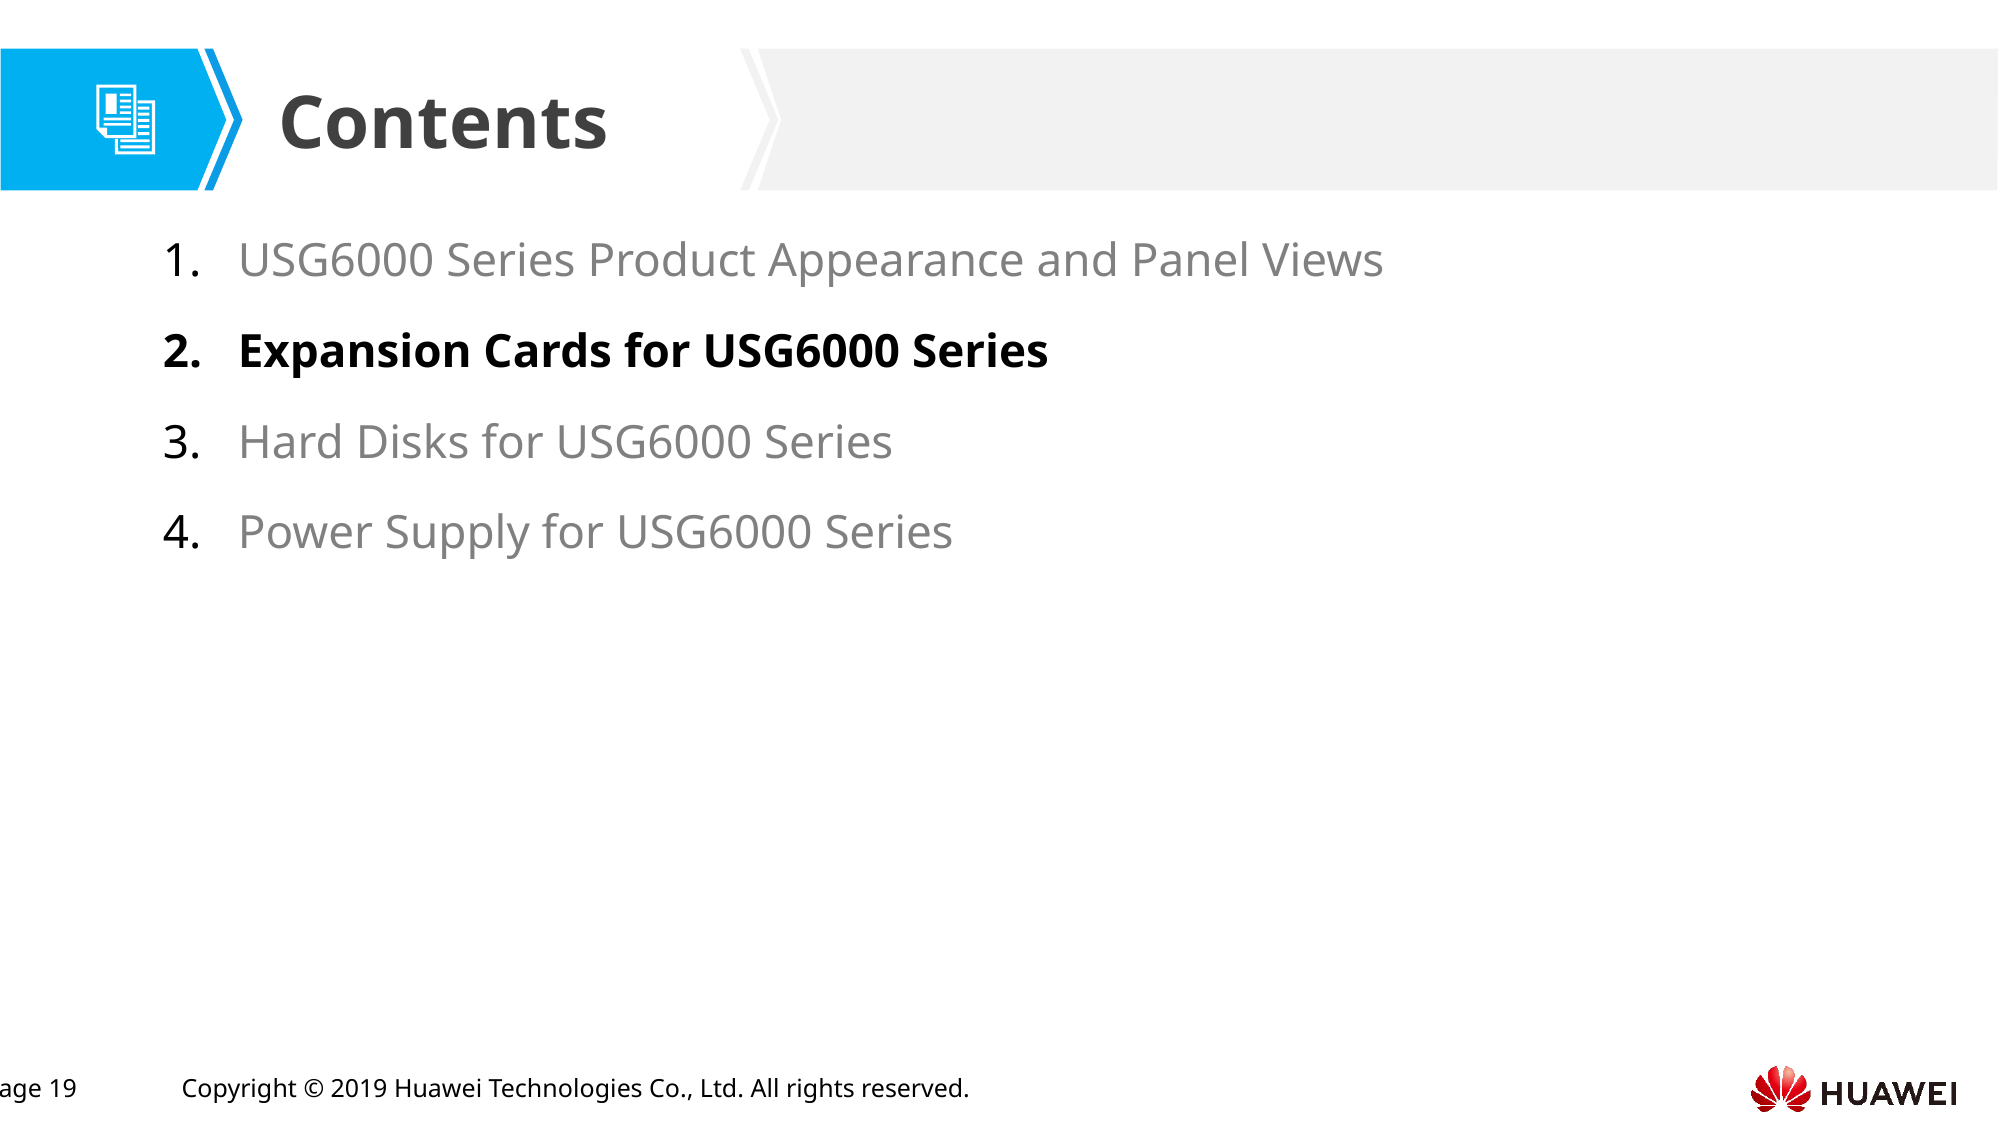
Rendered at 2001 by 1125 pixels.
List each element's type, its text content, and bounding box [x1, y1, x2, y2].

picture [1751, 1066, 1956, 1112]
list USG6000 Series Product Appearance and Panel Views Expansion Cards for USG6000 Series Hard Disks for USG6000 Series Power Supply for USG6000 Series [149, 202, 1883, 971]
